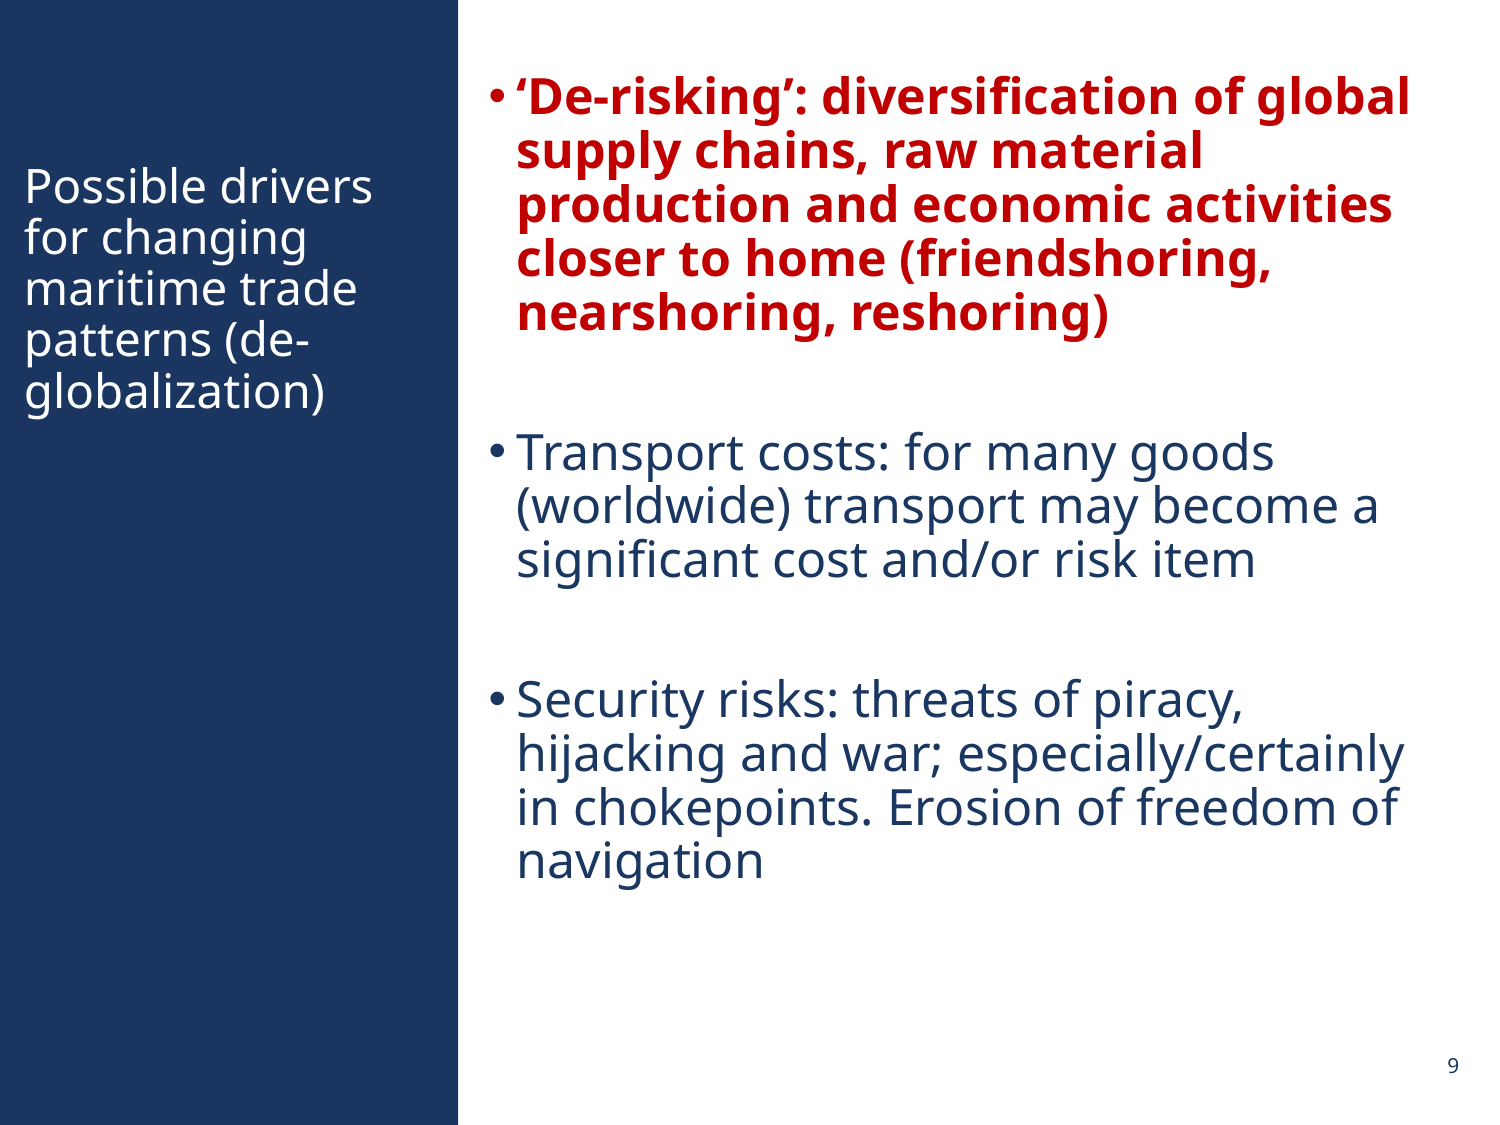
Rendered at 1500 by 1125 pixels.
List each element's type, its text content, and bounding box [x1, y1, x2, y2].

list ‘De-risking’: diversification of global supply chains, raw material production and economic activities closer to home (friendshoring, nearshoring, reshoring) Transport costs: for many goods (worldwide) transport may become a significant cost and/or risk item Security risks: threats of piracy, hijacking and war; especially/certainly in chokepoints. Erosion of freedom of navigation [488, 71, 1460, 1041]
title Possible drivers for changing maritime trade patterns (de-globalization) [23, 162, 431, 479]
picture [0, 0, 1500, 1125]
slide_number 9 [1404, 1050, 1460, 1083]
